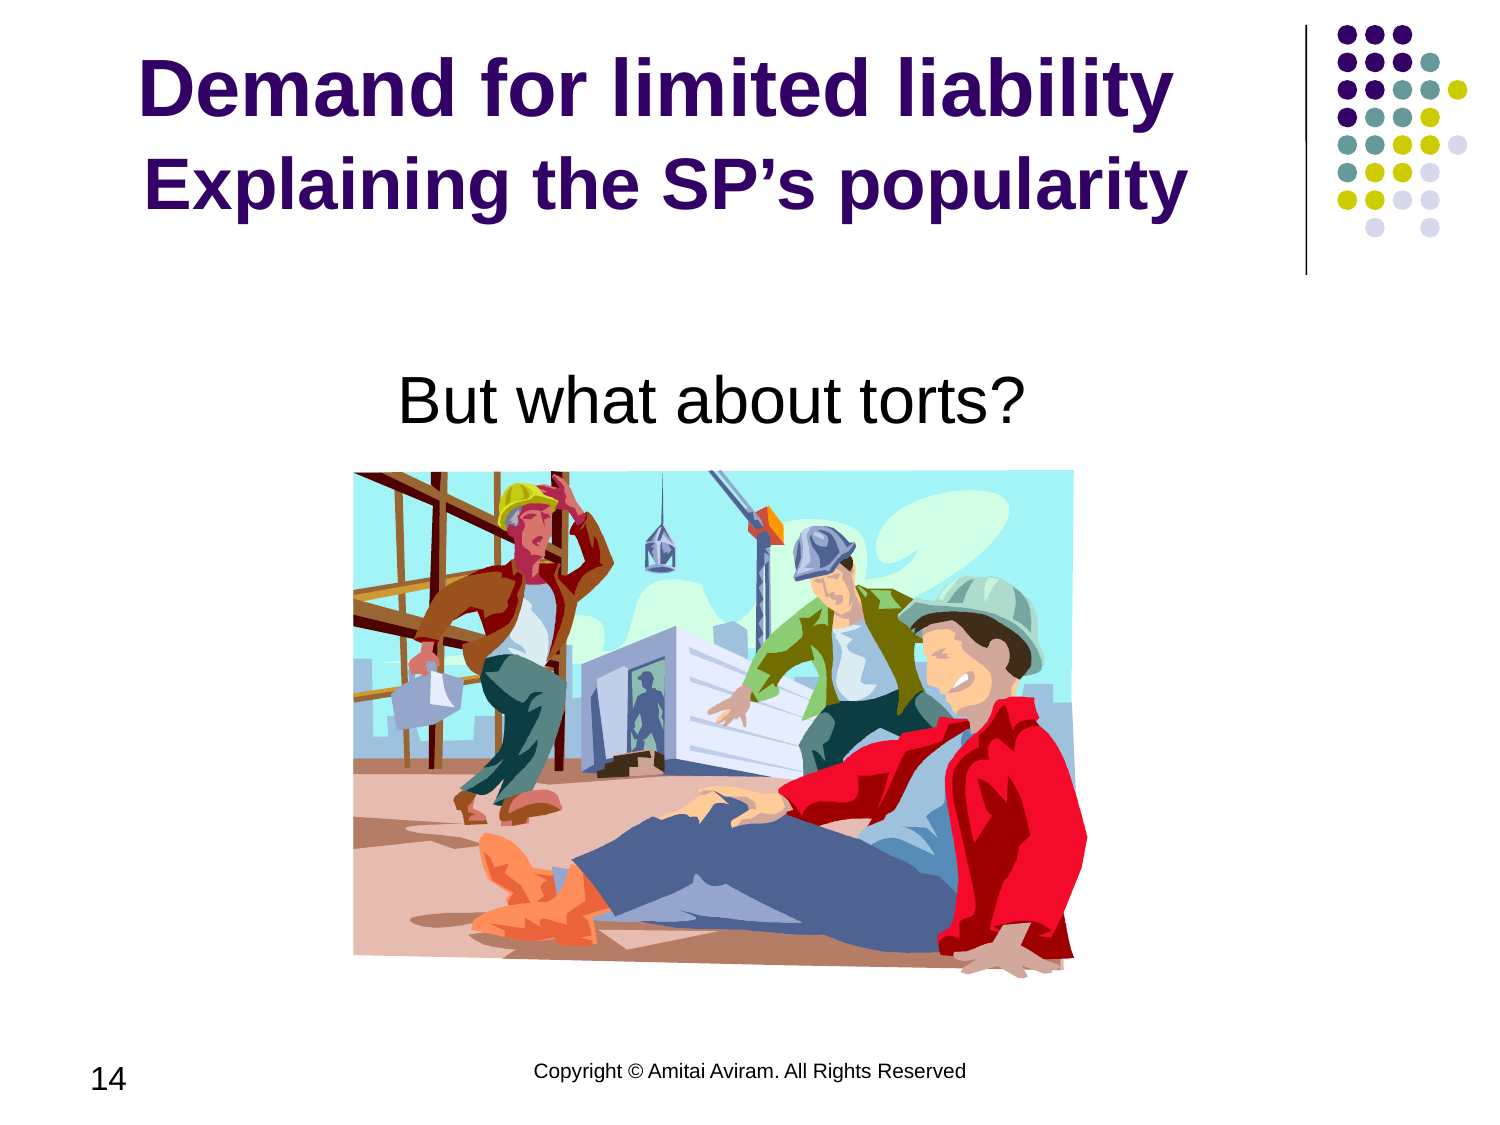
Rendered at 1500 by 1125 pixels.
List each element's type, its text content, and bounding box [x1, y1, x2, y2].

footer Copyright © Amitai Aviram. All Rights Reserved [512, 1050, 988, 1125]
text_box But what about torts? [0, 349, 1425, 445]
title Demand for limited liability Explaining the SP’s popularity [0, 20, 1313, 233]
slide_number 14 [75, 1050, 425, 1125]
picture [353, 469, 1088, 979]
